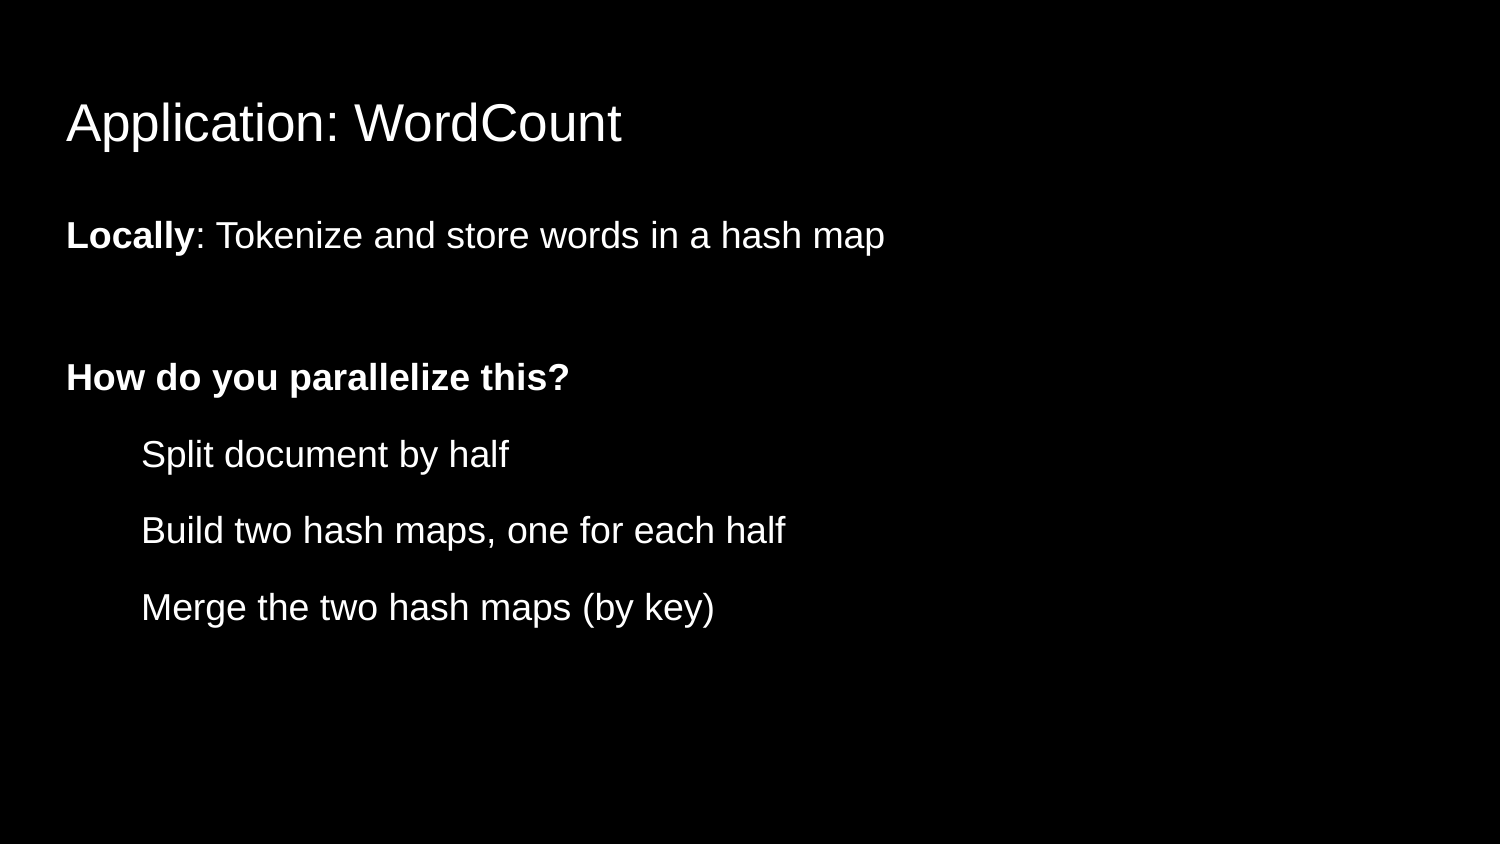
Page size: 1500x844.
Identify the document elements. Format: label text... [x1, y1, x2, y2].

list How do you parallelize this? Split document by half Build two hash maps, one for each half Merge the two hash maps (by key) [51, 331, 1449, 692]
list Locally: Tokenize and store words in a hash map [51, 189, 1449, 283]
title Application: WordCount [51, 72, 1449, 167]
